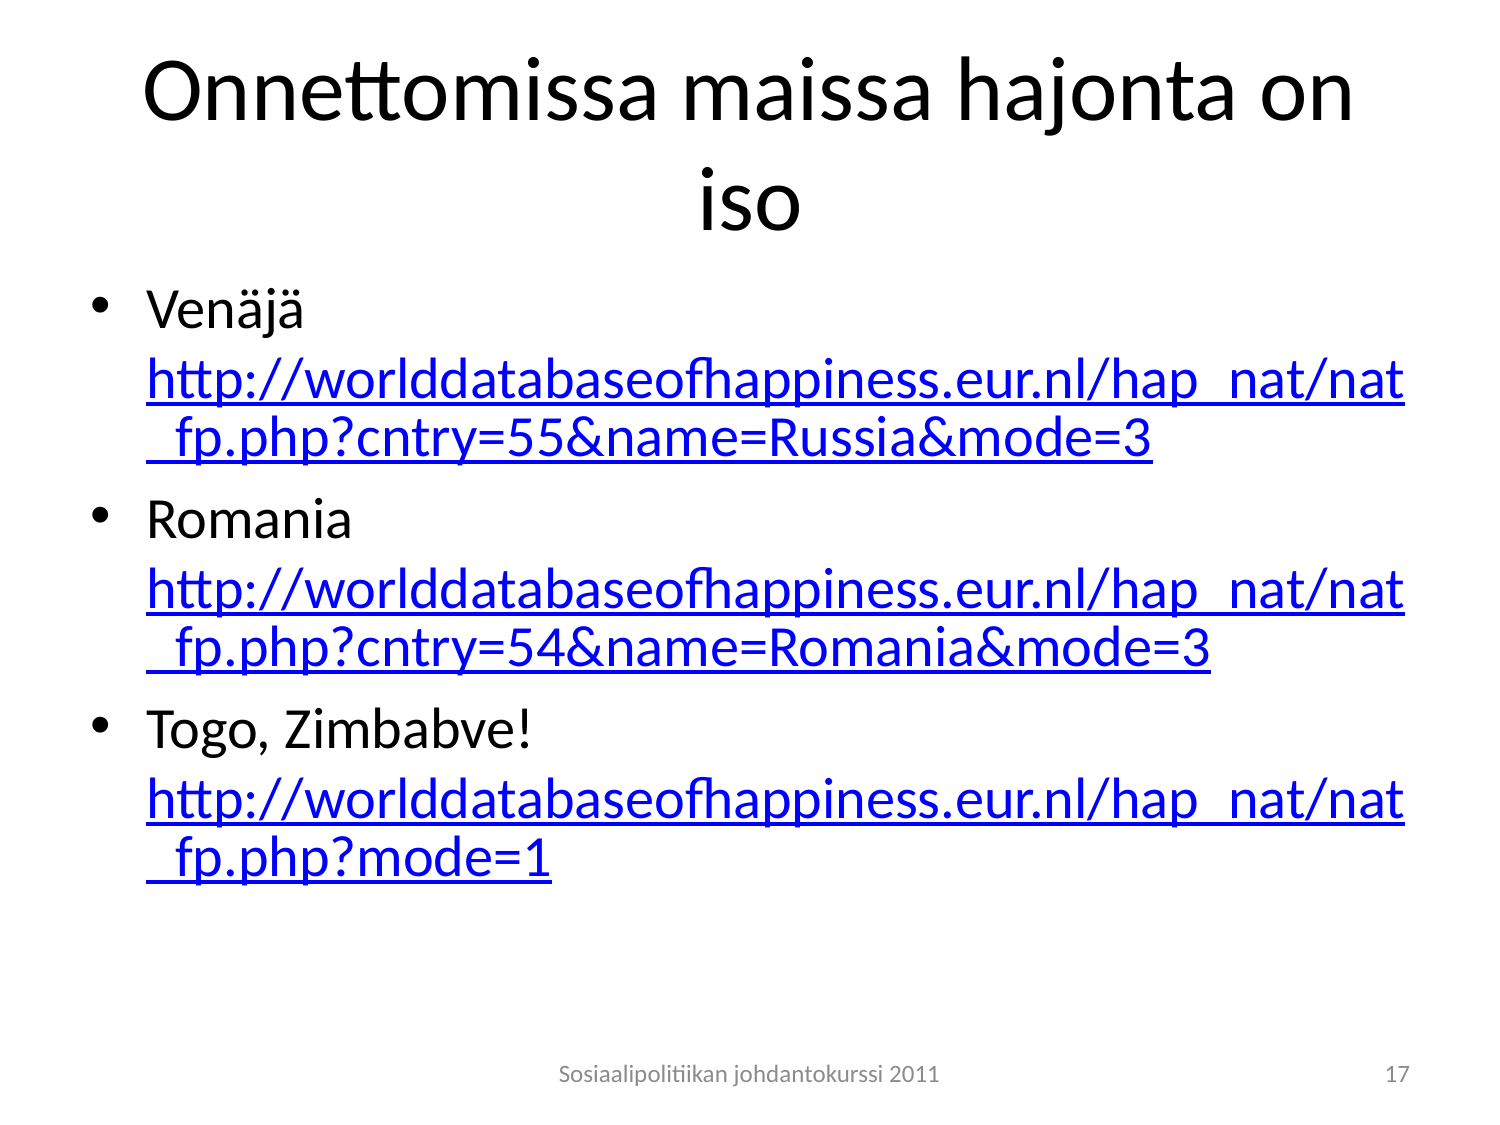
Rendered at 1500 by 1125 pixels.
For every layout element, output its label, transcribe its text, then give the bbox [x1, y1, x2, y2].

footer Sosiaalipolitiikan johdantokurssi 2011 [512, 1042, 988, 1103]
list Venäjä http://worlddatabaseofhappiness.eur.nl/hap_nat/nat_fp.php?cntry=55&name=Russia&mode=3 Romania http://worlddatabaseofhappiness.eur.nl/hap_nat/nat_fp.php?cntry=54&name=Romania&mode=3 Togo, Zimbabve! http://worlddatabaseofhappiness.eur.nl/hap_nat/nat_fp.php?mode=1 [74, 262, 1426, 1006]
slide_number 17 [1074, 1042, 1425, 1103]
title Onnettomissa maissa hajonta on iso [74, 44, 1426, 233]
